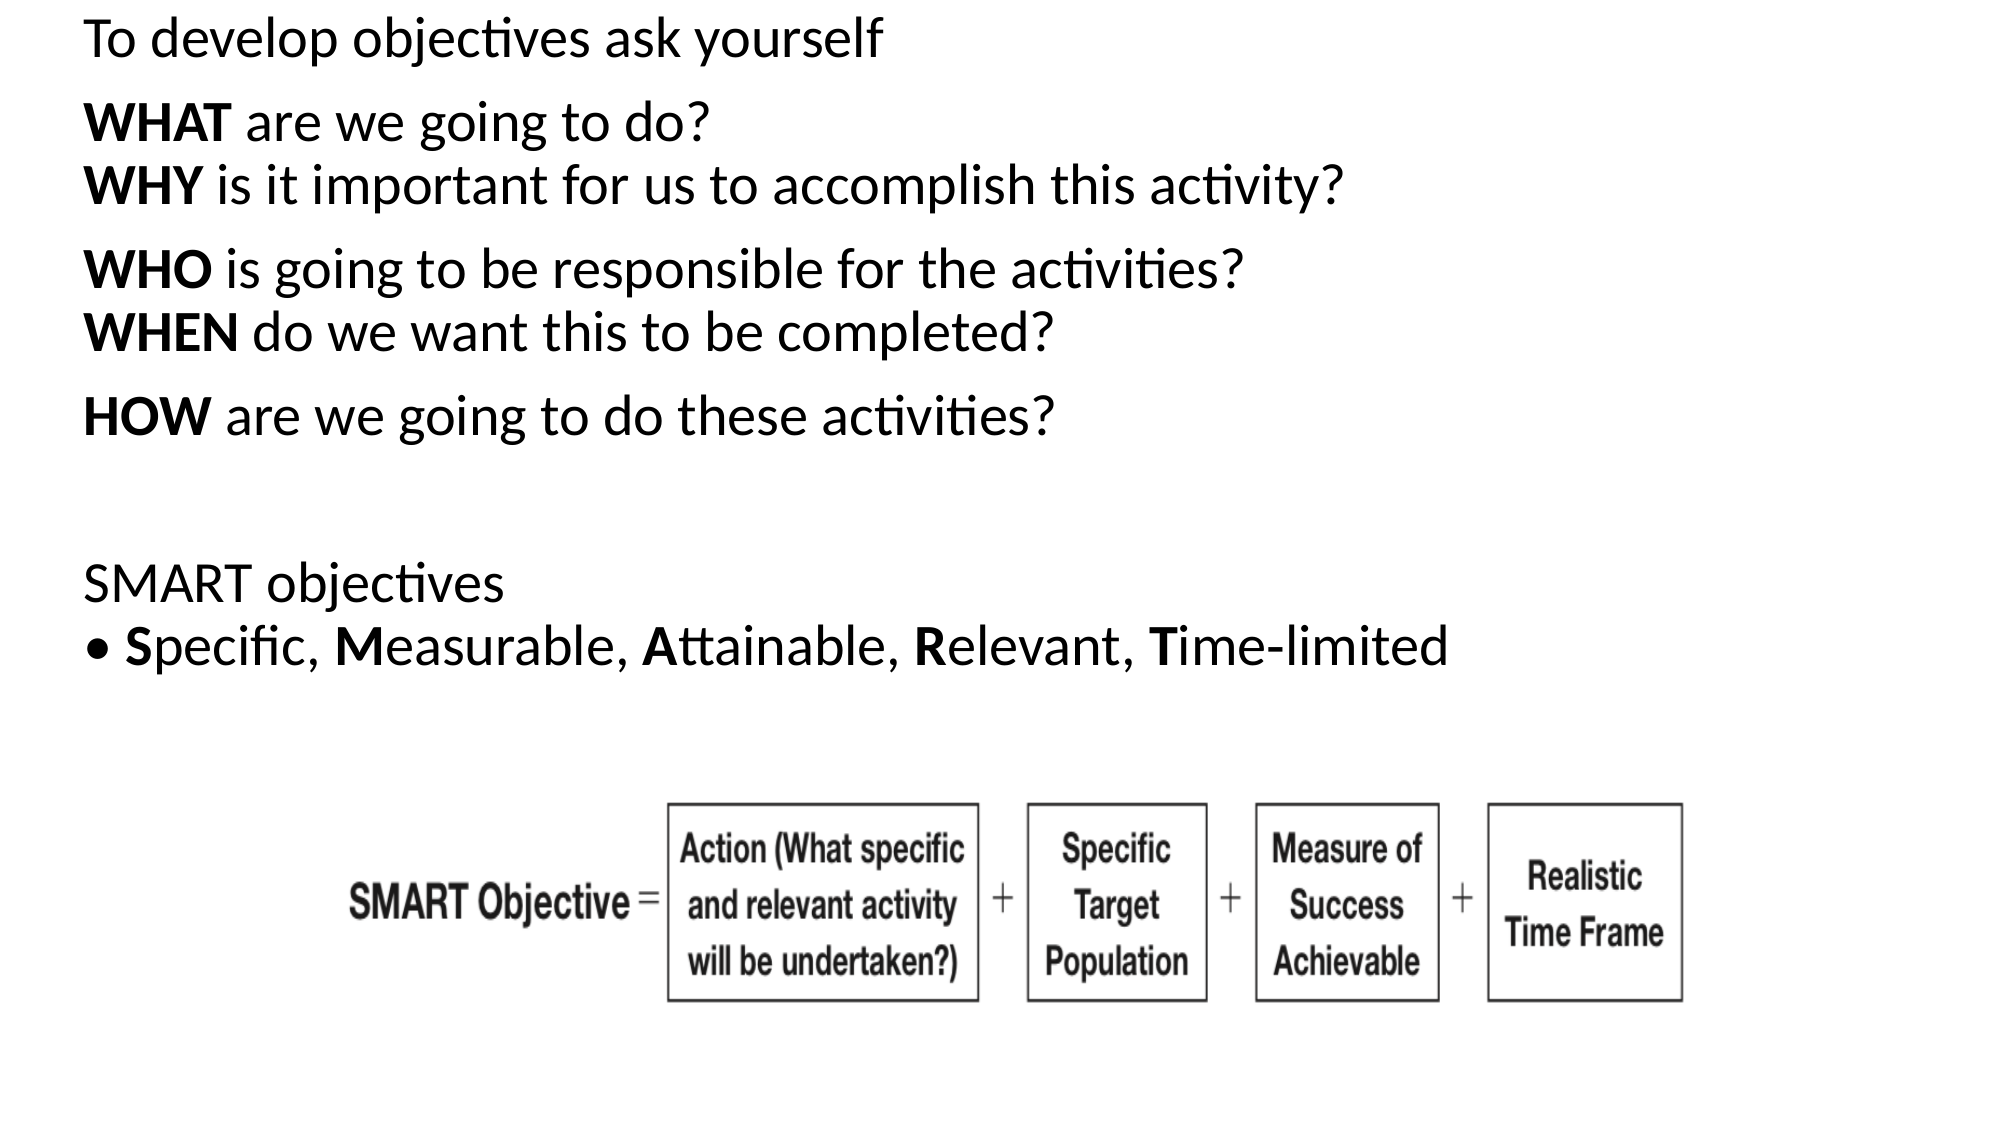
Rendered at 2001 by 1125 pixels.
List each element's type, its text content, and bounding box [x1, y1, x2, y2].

list To develop objectives ask yourself WHAT are we going to do? WHY is it important for us to accomplish this activity? WHO is going to be responsible for the activities? WHEN do we want this to be completed? HOW are we going to do these activities? SMART objectives • Specific, Measurable, Attainable, Relevant, Time‐limited [68, 0, 1932, 714]
picture [171, 779, 1809, 1075]
